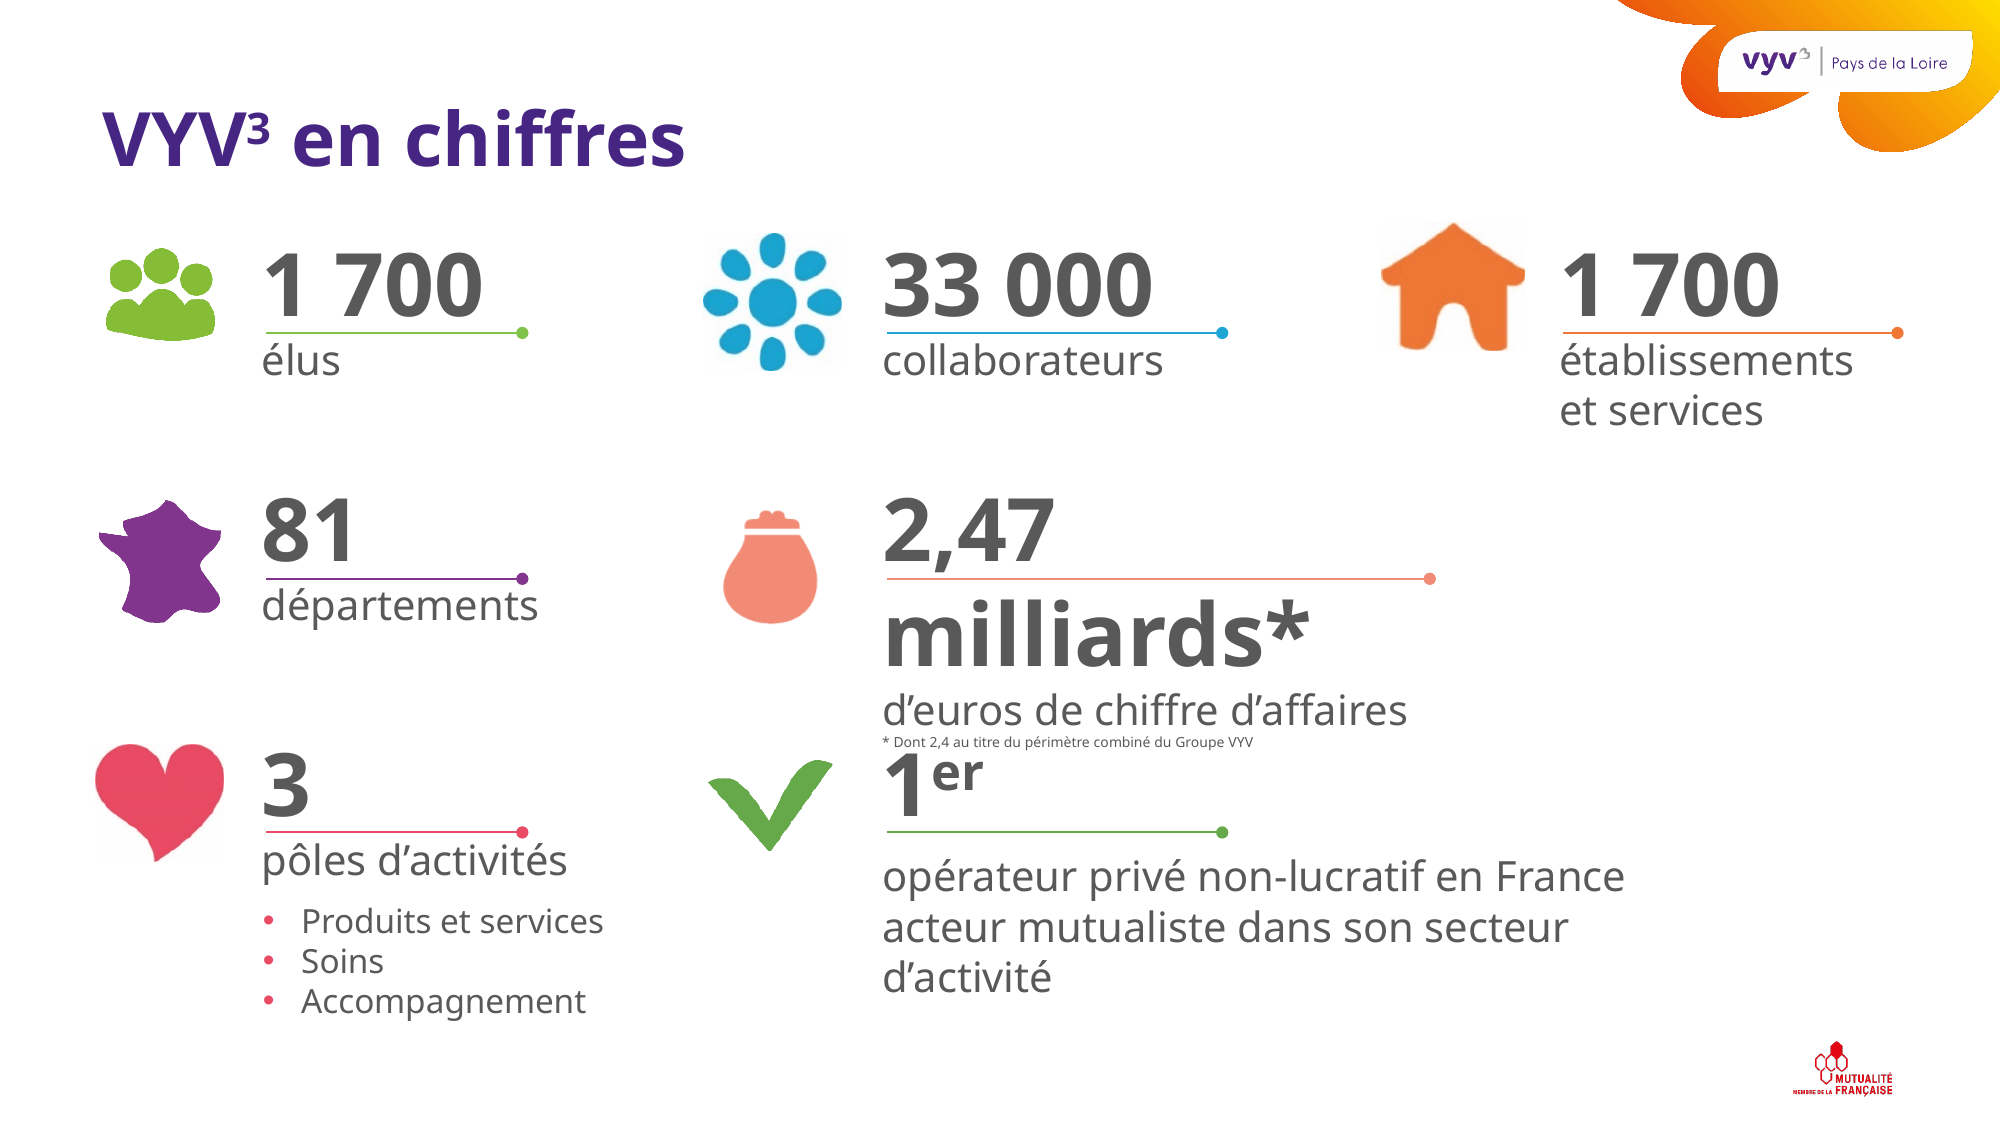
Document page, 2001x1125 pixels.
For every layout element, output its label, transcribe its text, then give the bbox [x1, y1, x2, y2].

picture [98, 499, 221, 624]
picture [713, 499, 831, 632]
text_box 81 départements [246, 466, 653, 636]
text_box 1er [867, 721, 1000, 842]
picture [702, 232, 842, 371]
picture [87, 222, 232, 367]
picture [1713, 24, 1977, 98]
text_box Produits et services Soins Accompagnement [246, 893, 662, 1028]
text_box 33 000 collaborateurs [867, 221, 1259, 392]
text_box 1 700 élus [246, 221, 653, 392]
text_box opérateur privé non-lucratif en France acteur mutualiste dans son secteur d’activité [867, 842, 1753, 1008]
picture [700, 743, 845, 880]
title VYV3 en chiffres [102, 98, 1903, 193]
picture [1380, 222, 1525, 351]
text_box 3 pôles d’activités [246, 721, 653, 892]
text_box 1 700 établissements et services [1544, 221, 1950, 442]
picture [95, 744, 225, 862]
picture [1773, 1021, 1912, 1114]
text_box 2,47 milliards* d’euros de chiffre d’affaires * Dont 2,4 au titre du périmètre combiné du Groupe VYV [867, 466, 1519, 758]
